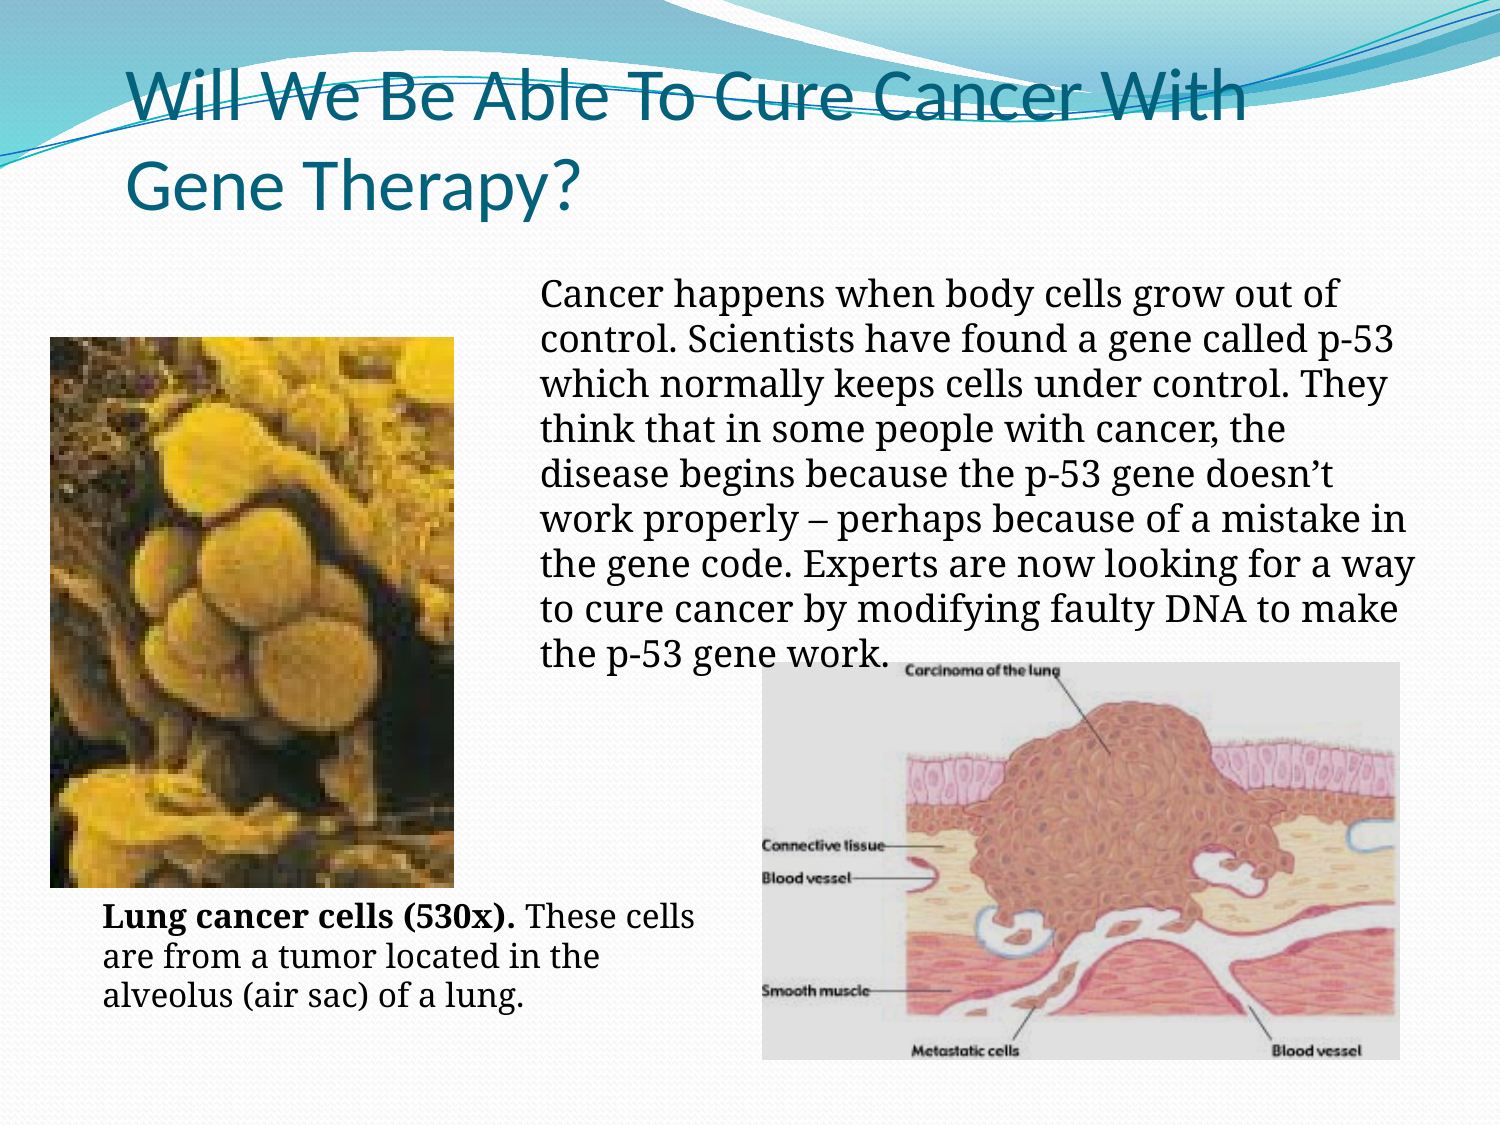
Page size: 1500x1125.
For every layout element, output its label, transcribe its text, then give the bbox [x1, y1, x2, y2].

text_box Cancer happens when body cells grow out of control. Scientists have found a gene called p-53 which normally keeps cells under control. They think that in some people with cancer, the disease begins because the p-53 gene doesn’t work properly – perhaps because of a mistake in the gene code. Experts are now looking for a way to cure cancer by modifying faulty DNA to make the p-53 gene work. [524, 262, 1438, 683]
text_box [87, 887, 768, 1124]
picture [49, 337, 454, 888]
picture [762, 662, 1401, 1061]
title Will We Be Able To Cure Cancer With Gene Therapy? [125, 37, 1400, 225]
